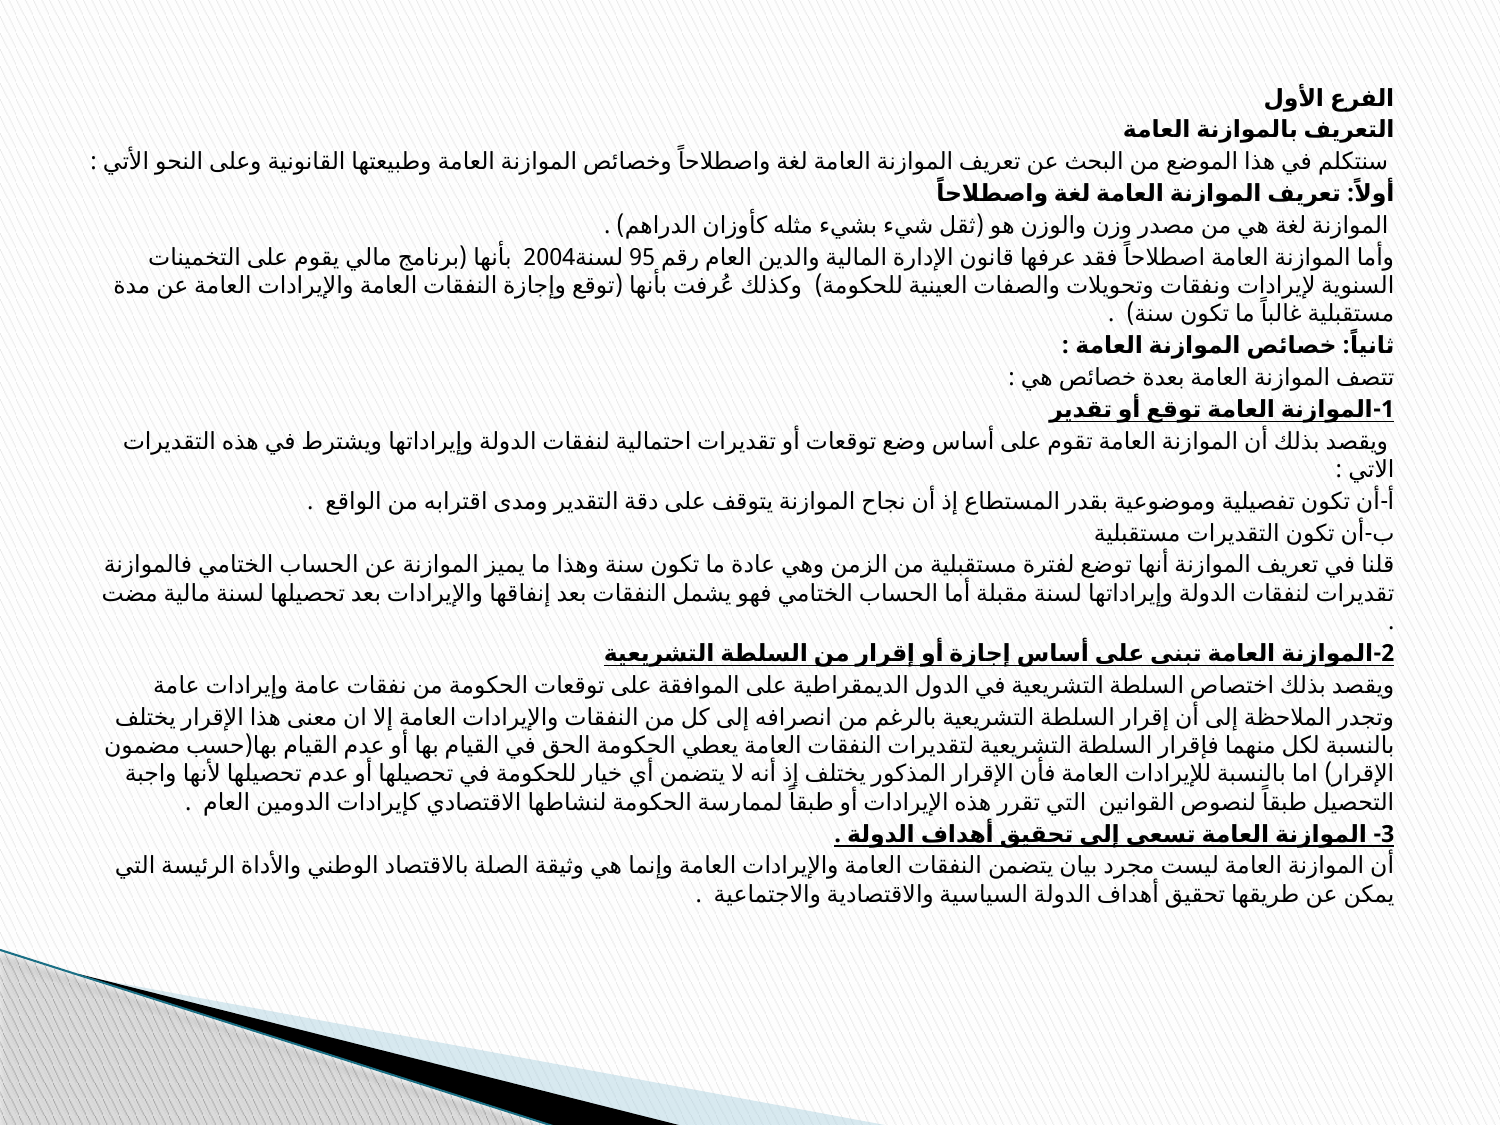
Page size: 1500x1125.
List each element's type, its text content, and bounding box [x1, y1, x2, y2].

list الفرع الأول التعريف بالموازنة العامة سنتكلم في هذا الموضع من البحث عن تعريف الموازنة العامة لغة واصطلاحاً وخصائص الموازنة العامة وطبيعتها القانونية وعلى النحو الأتي : أولاً: تعريف الموازنة العامة لغة واصطلاحاً الموازنة لغة هي من مصدر وزن والوزن هو (ثقل شيء بشيء مثله كأوزان الدراهم) . وأما الموازنة العامة اصطلاحاً فقد عرفها قانون الإدارة المالية والدين العام رقم 95 لسنة2004 بأنها (برنامج مالي يقوم على التخمينات السنوية لإيرادات ونفقات وتحويلات والصفات العينية للحكومة) وكذلك عُرفت بأنها (توقع وإجازة النفقات العامة والإيرادات العامة عن مدة مستقبلية غالباً ما تكون سنة) . ثانياً: خصائص الموازنة العامة : تتصف الموازنة العامة بعدة خصائص هي : 1-الموازنة العامة توقع أو تقدير ويقصد بذلك أن الموازنة العامة تقوم على أساس وضع توقعات أو تقديرات احتمالية لنفقات الدولة وإيراداتها ويشترط في هذه التقديرات الاتي : أ‌-أن تكون تفصيلية وموضوعية بقدر المستطاع إذ أن نجاح الموازنة يتوقف على دقة التقدير ومدى اقترابه من الواقع . ب‌-أن تكون التقديرات مستقبلية قلنا في تعريف الموازنة أنها توضع لفترة مستقبلية من الزمن وهي عادة ما تكون سنة وهذا ما يميز الموازنة عن الحساب الختامي فالموازنة تقديرات لنفقات الدولة وإيراداتها لسنة مقبلة أما الحساب الختامي فهو يشمل النفقات بعد إنفاقها والإيرادات بعد تحصيلها لسنة مالية مضت . 2-الموازنة العامة تبنى على أساس إجازة أو إقرار من السلطة التشريعية ويقصد بذلك اختصاص السلطة التشريعية في الدول الديمقراطية على الموافقة على توقعات الحكومة من نفقات عامة وإيرادات عامة وتجدر الملاحظة إلى أن إقرار السلطة التشريعية بالرغم من انصرافه إلى كل من النفقات والإيرادات العامة إلا ان معنى هذا الإقرار يختلف بالنسبة لكل منهما فإقرار السلطة التشريعية لتقديرات النفقات العامة يعطي الحكومة الحق في القيام بها أو عدم القيام بها(حسب مضمون الإقرار) اما بالنسبة للإيرادات العامة فأن الإقرار المذكور يختلف إذ أنه لا يتضمن أي خيار للحكومة في تحصيلها أو عدم تحصيلها لأنها واجبة التحصيل طبقاً لنصوص القوانين التي تقرر هذه الإيرادات أو طبقاً لممارسة الحكومة لنشاطها الاقتصادي كإيرادات الدومين العام . 3- الموازنة العامة تسعى إلى تحقيق أهداف الدولة . أن الموازنة العامة ليست مجرد بيان يتضمن النفقات العامة والإيرادات العامة وإنما هي وثيقة الصلة بالاقتصاد الوطني والأداة الرئيسة التي يمكن عن طريقها تحقيق أهداف الدولة السياسية والاقتصادية والاجتماعية . [75, 75, 1425, 986]
